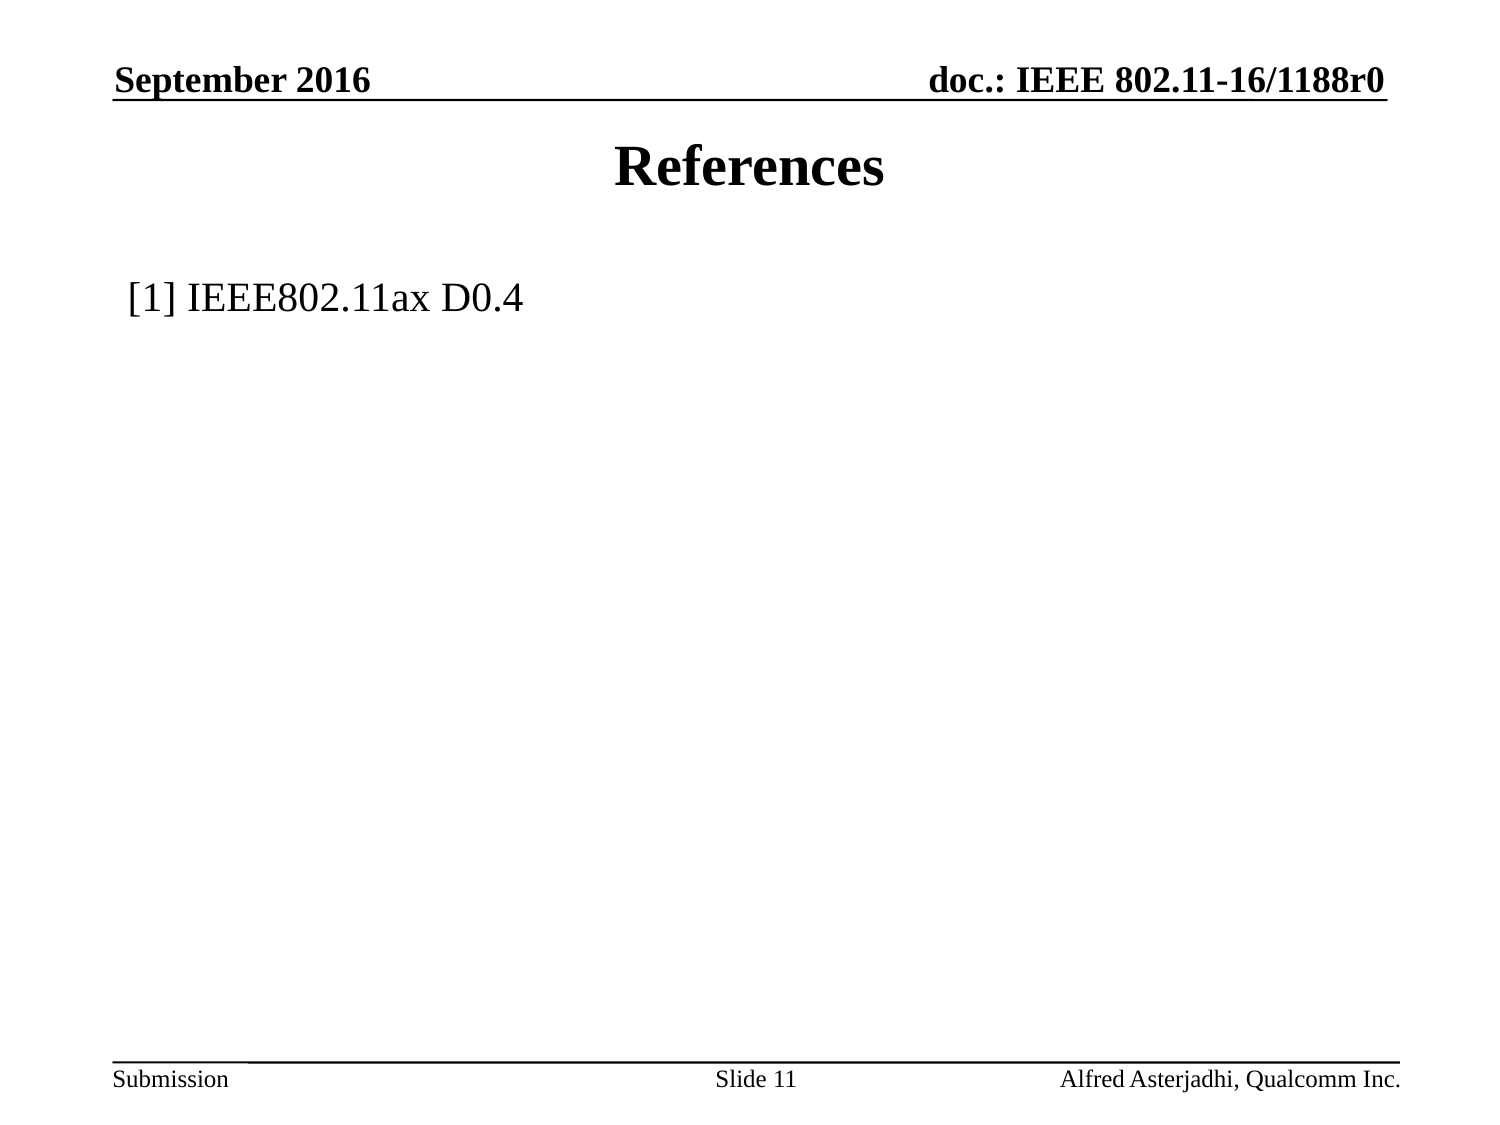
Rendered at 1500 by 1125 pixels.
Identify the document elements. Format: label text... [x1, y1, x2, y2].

footer Alfred Asterjadhi, Qualcomm Inc. [1054, 1061, 1402, 1093]
slide_number Slide 11 [712, 1061, 800, 1093]
list [1] IEEE802.11ax D0.4 [112, 262, 1388, 1001]
title References [112, 112, 1388, 213]
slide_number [114, 54, 374, 101]
